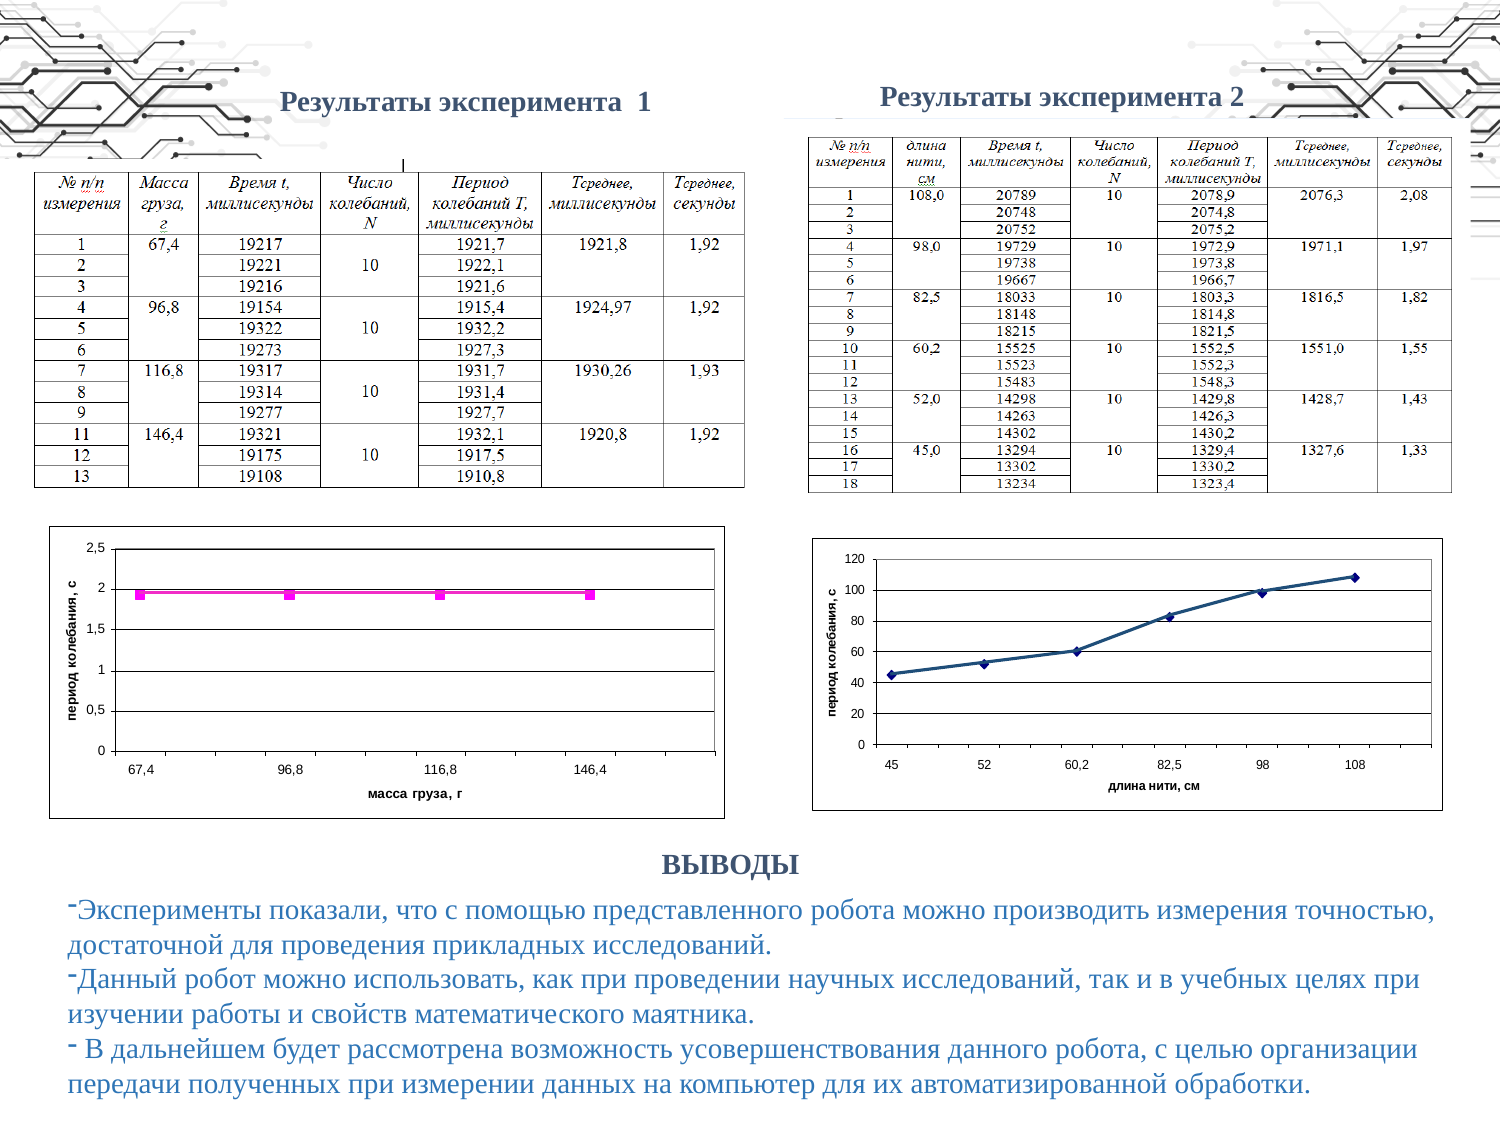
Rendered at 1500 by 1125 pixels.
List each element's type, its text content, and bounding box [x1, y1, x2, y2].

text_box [806, 533, 1446, 815]
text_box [43, 521, 731, 824]
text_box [1261, 576, 1354, 592]
picture [0, 0, 1500, 1125]
text_box ВЫВОДЫ [448, 758, 1013, 905]
text_box Результаты эксперимента 2 [775, 28, 1350, 137]
text_box Результаты эксперимента 1 [183, 30, 748, 159]
list Эксперименты показали, что с помощью представленного робота можно производить измерения точностью, достаточной для проведения прикладных исследований. Данный робот можно использовать, как при проведении научных исследований, так и в учебных целях при изучении работы и свойств математического маятника. В дальнейшем будет рассмотрена возможность усовершенствования данного робота, с целью организации передачи полученных при измерении данных на компьютер для их автоматизированной обработки. [52, 882, 1473, 1095]
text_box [983, 650, 1078, 663]
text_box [1076, 615, 1169, 651]
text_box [1167, 590, 1261, 616]
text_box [890, 662, 984, 674]
